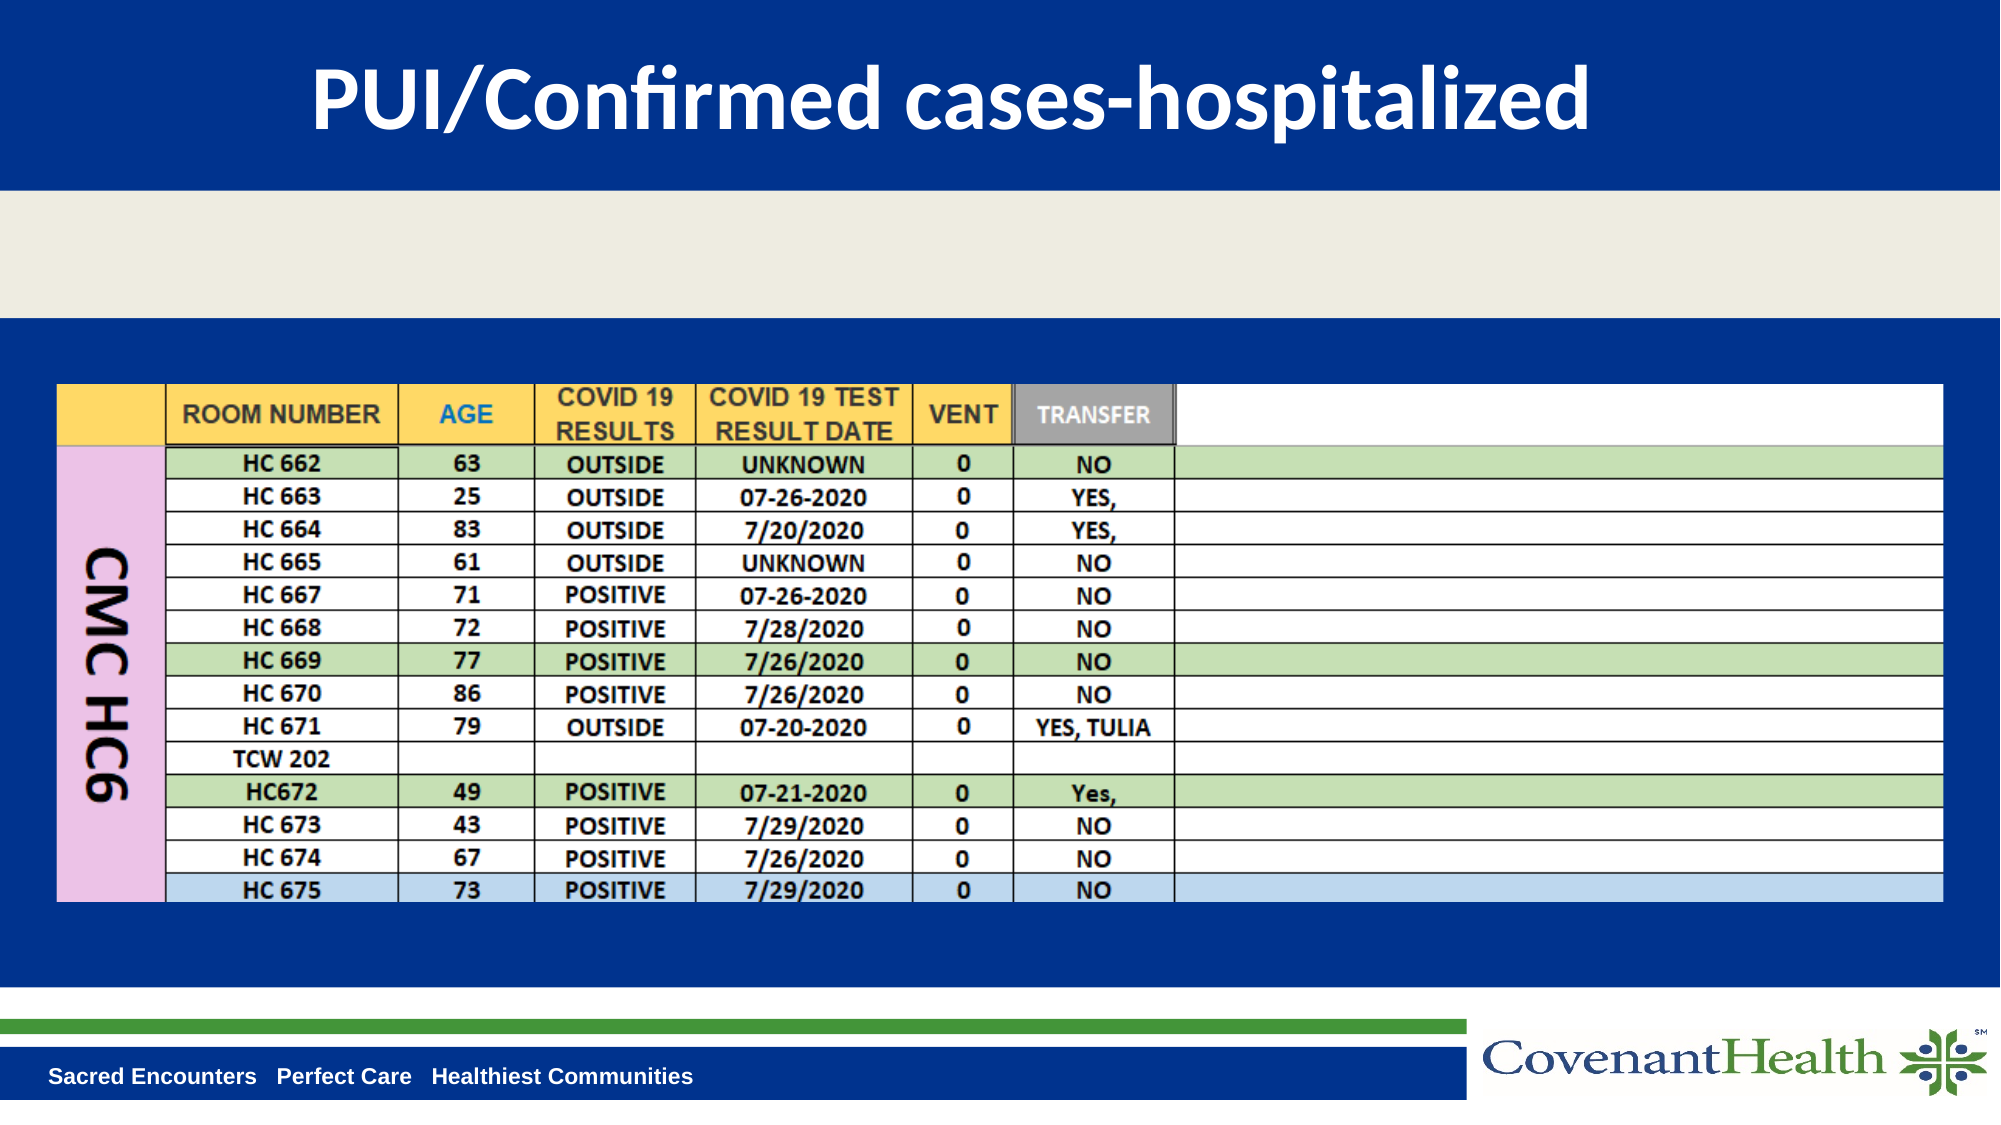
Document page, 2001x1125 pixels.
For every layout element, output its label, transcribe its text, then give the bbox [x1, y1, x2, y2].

title PUI/Confirmed cases-hospitalized [150, 30, 1756, 164]
text_box [0, 189, 2000, 320]
picture [1483, 1029, 1987, 1096]
picture [56, 384, 1944, 902]
